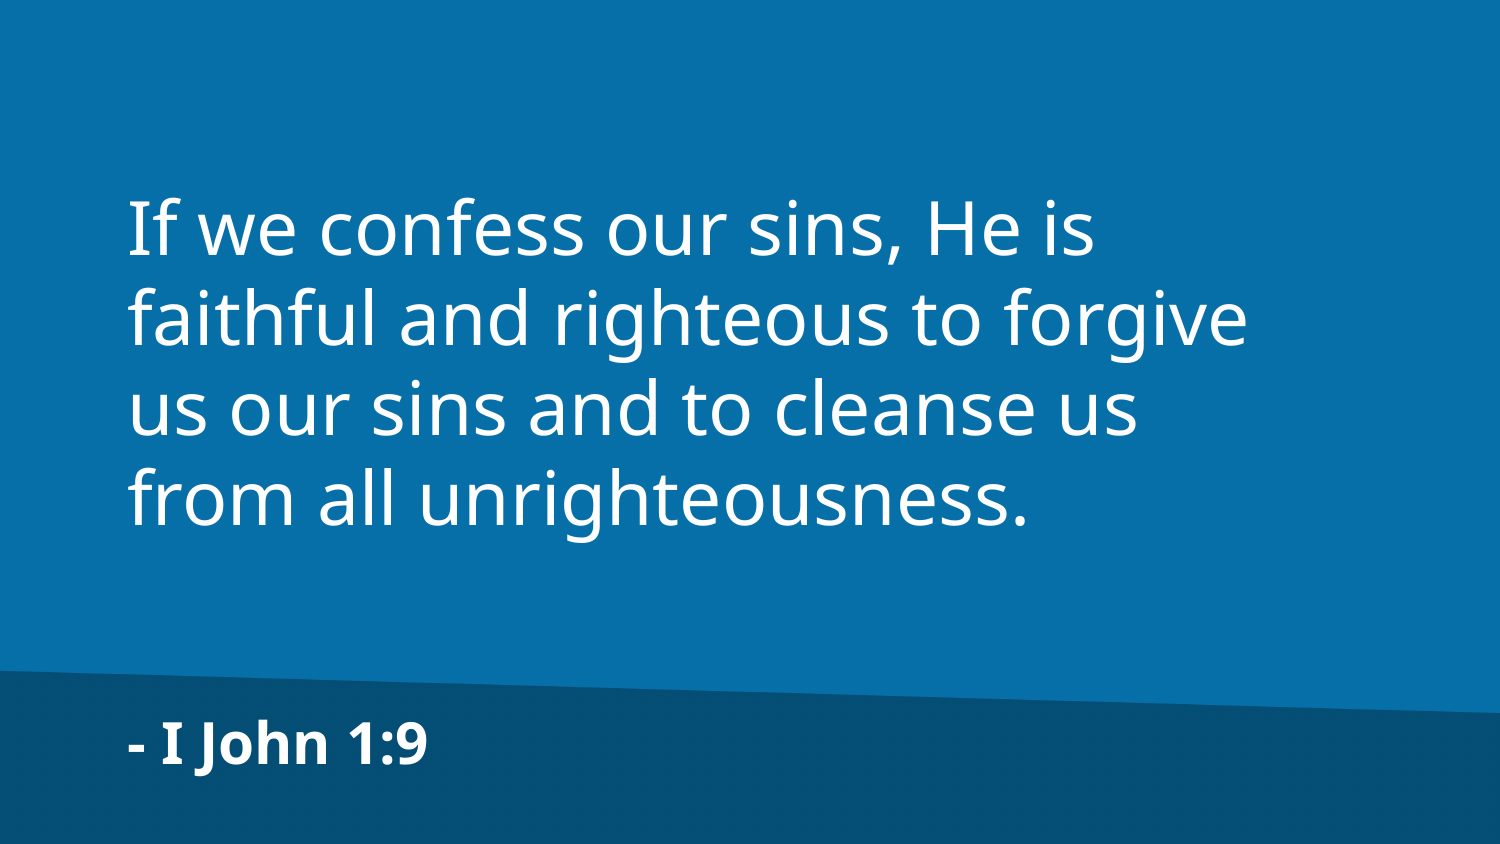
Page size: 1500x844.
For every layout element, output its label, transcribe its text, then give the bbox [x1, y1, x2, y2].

picture [0, 0, 1500, 712]
list If we confess our sins, He is faithful and righteous to forgive us our sins and to cleanse us from all unrighteousness. [112, 57, 1271, 663]
list - I John 1:9 [112, 703, 1388, 779]
